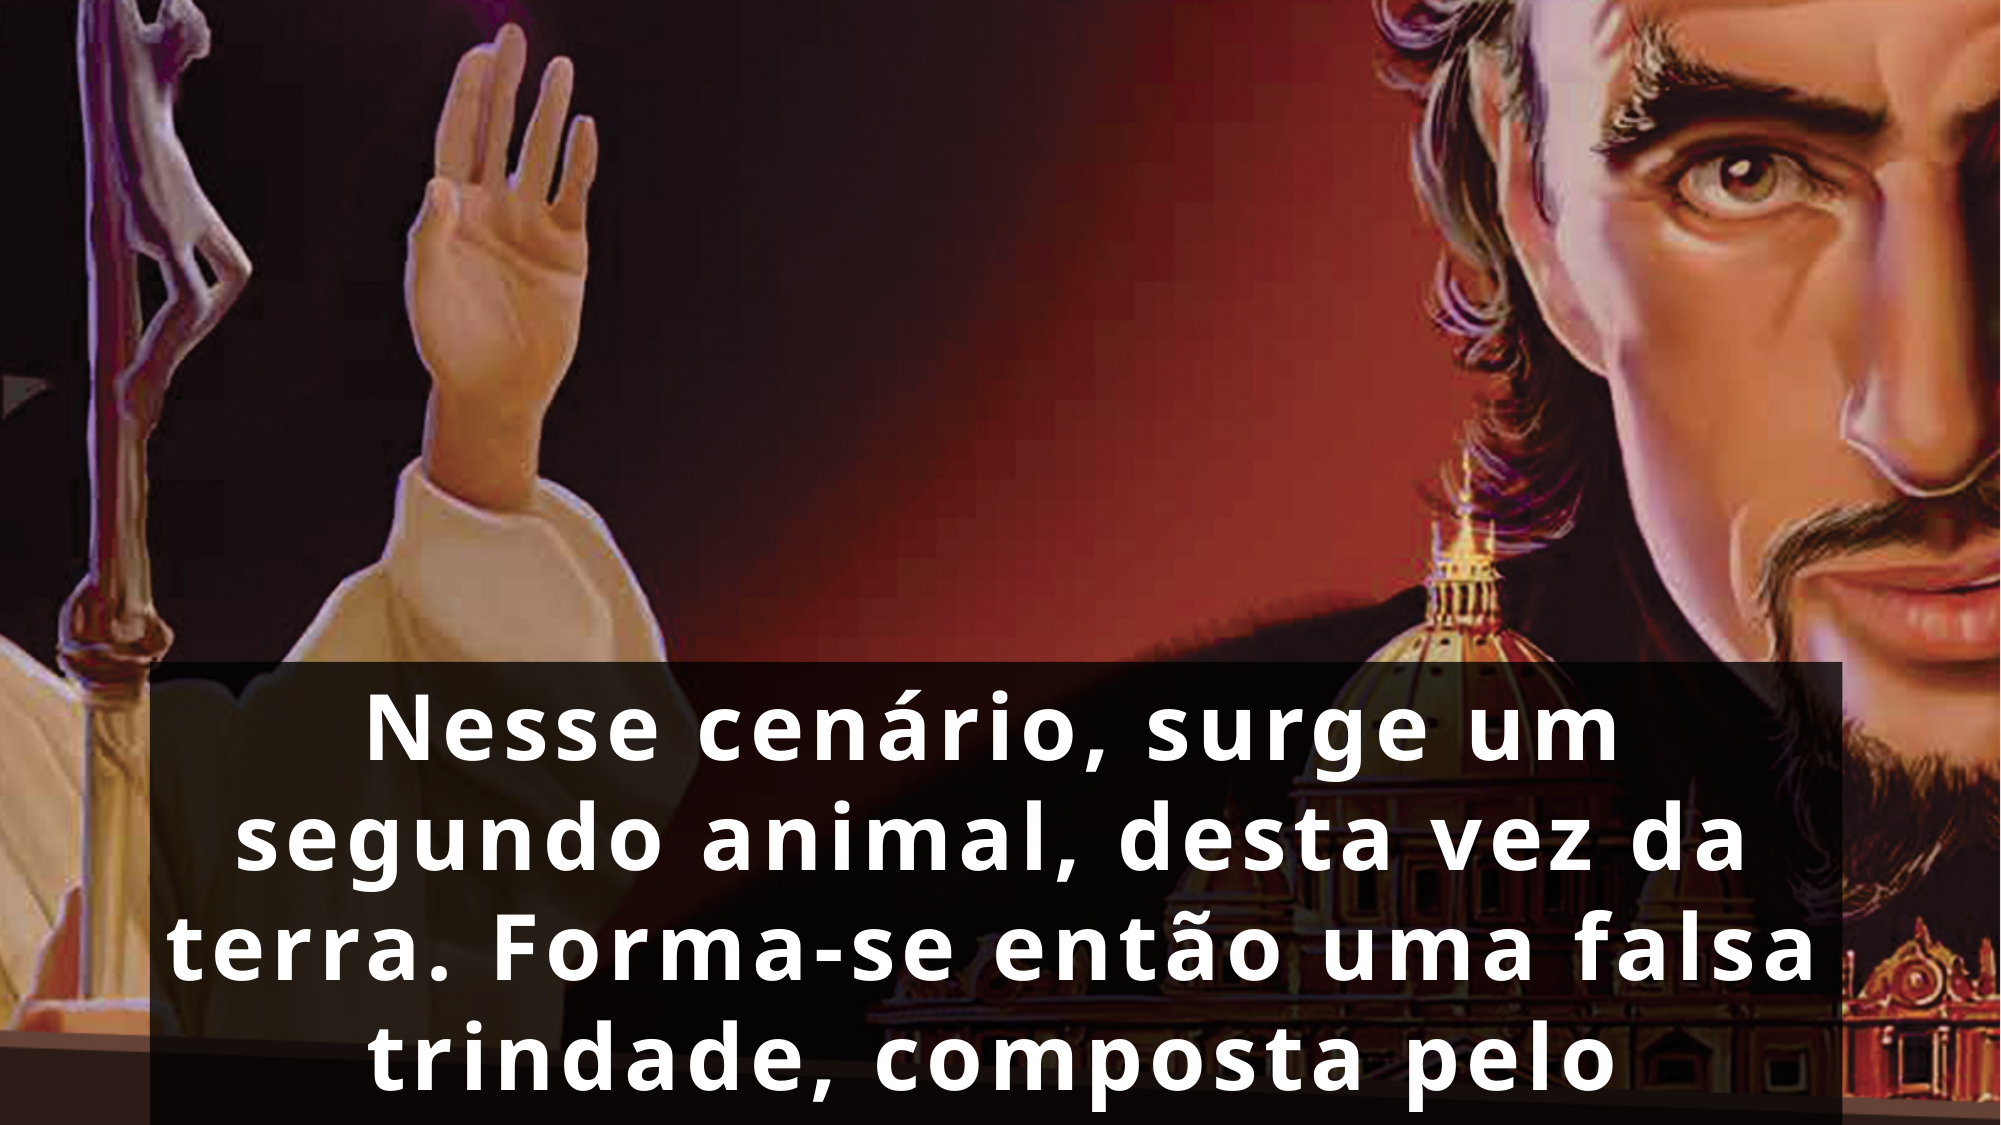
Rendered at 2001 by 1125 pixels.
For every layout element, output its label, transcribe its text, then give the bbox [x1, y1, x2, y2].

text_box Nesse cenário, surge um segundo animal, desta vez da terra. Forma-se então uma falsa trindade, composta pelo dragão, a besta do mar e a besta da terra. [149, 661, 1843, 1125]
picture [0, 0, 2001, 1125]
